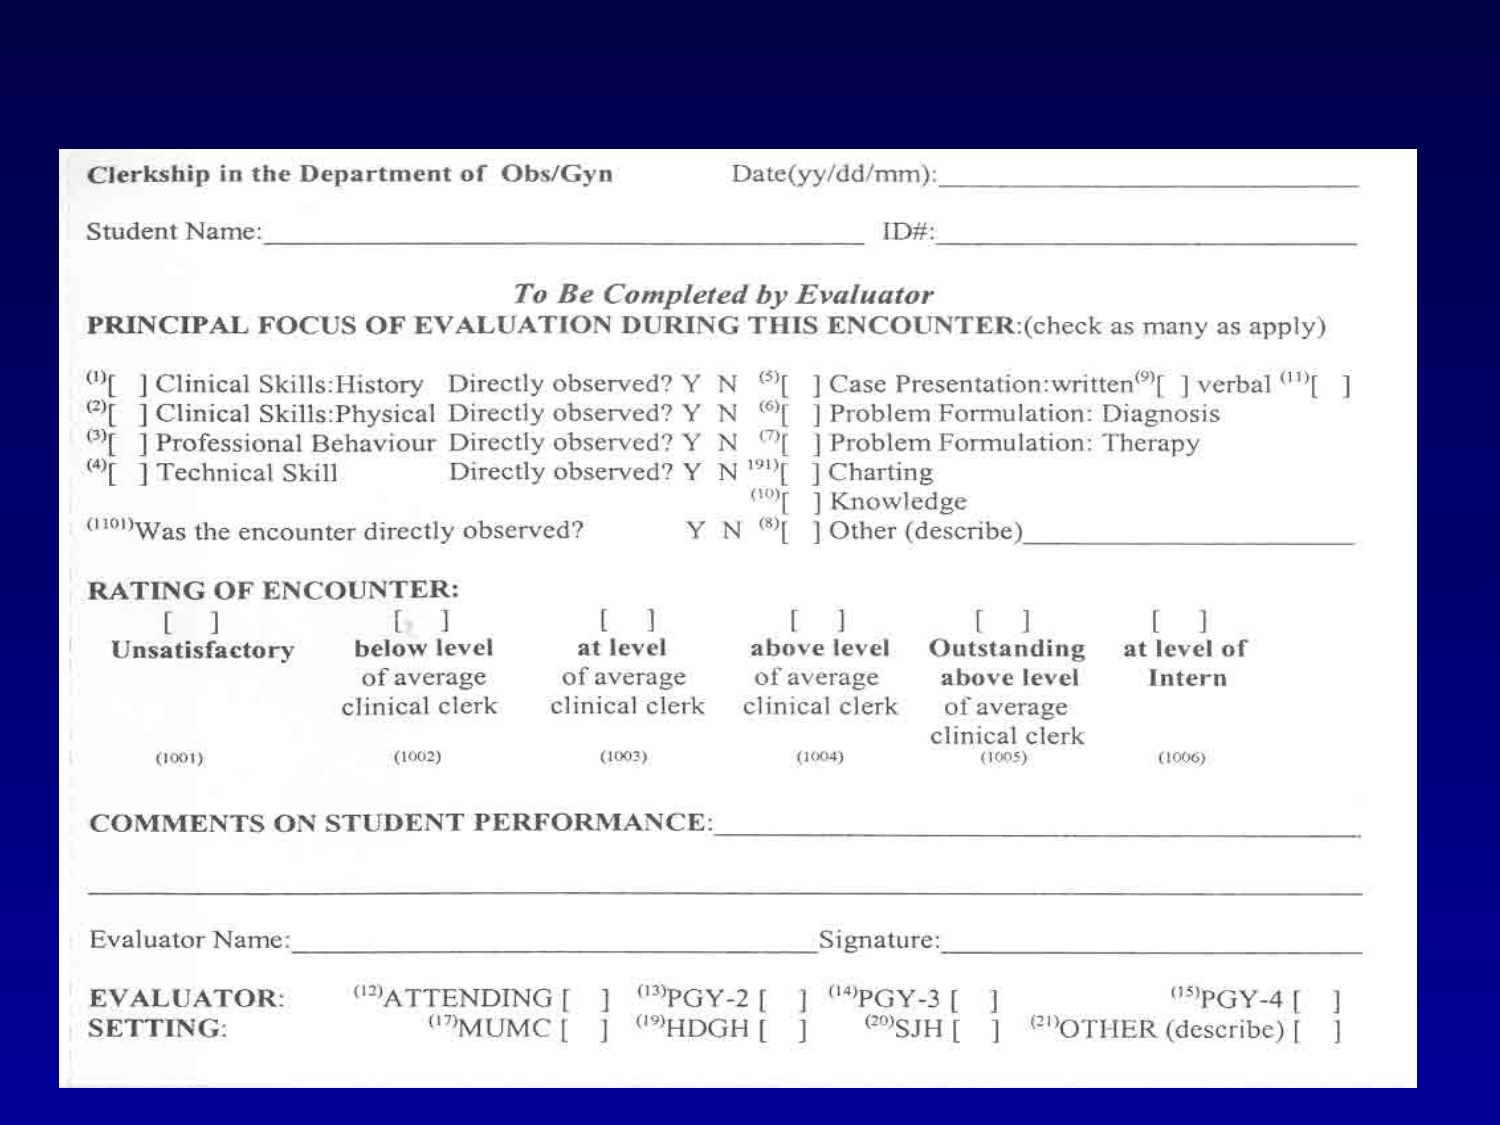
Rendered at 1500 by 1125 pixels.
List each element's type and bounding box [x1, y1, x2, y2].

picture [58, 149, 1417, 1088]
